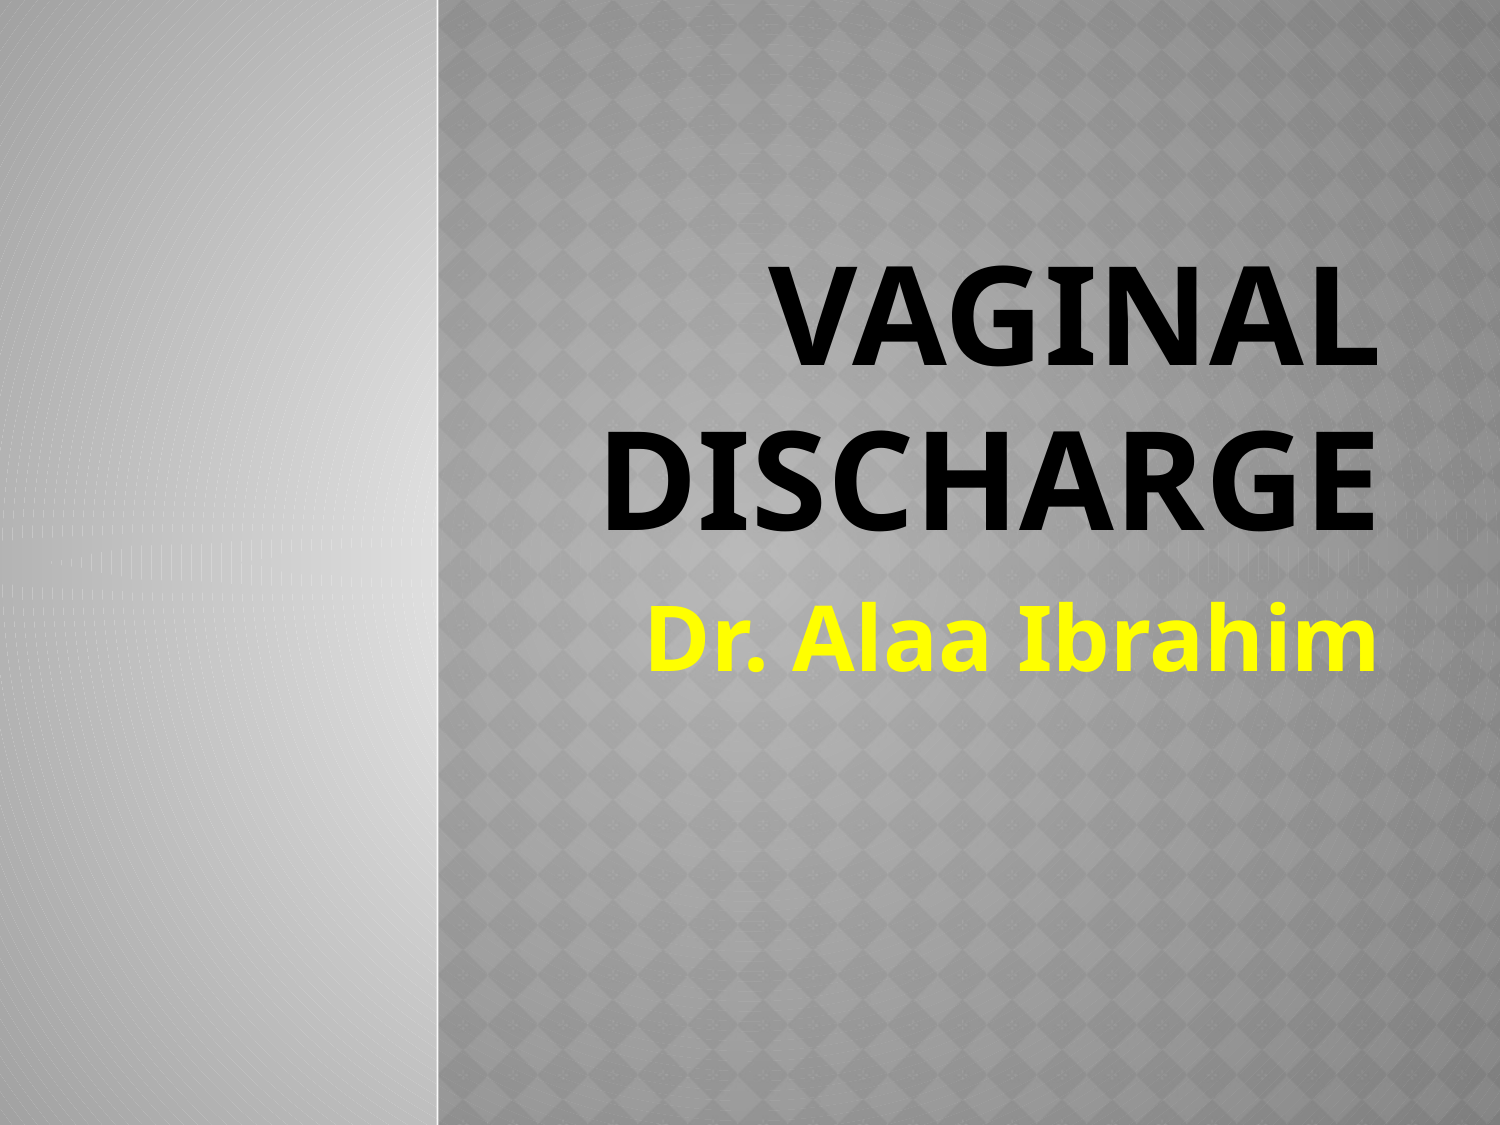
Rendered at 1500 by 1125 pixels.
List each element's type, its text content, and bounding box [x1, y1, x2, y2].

subtitle Dr. Alaa Ibrahim [550, 580, 1390, 762]
title Vaginal discharge [552, 87, 1390, 558]
